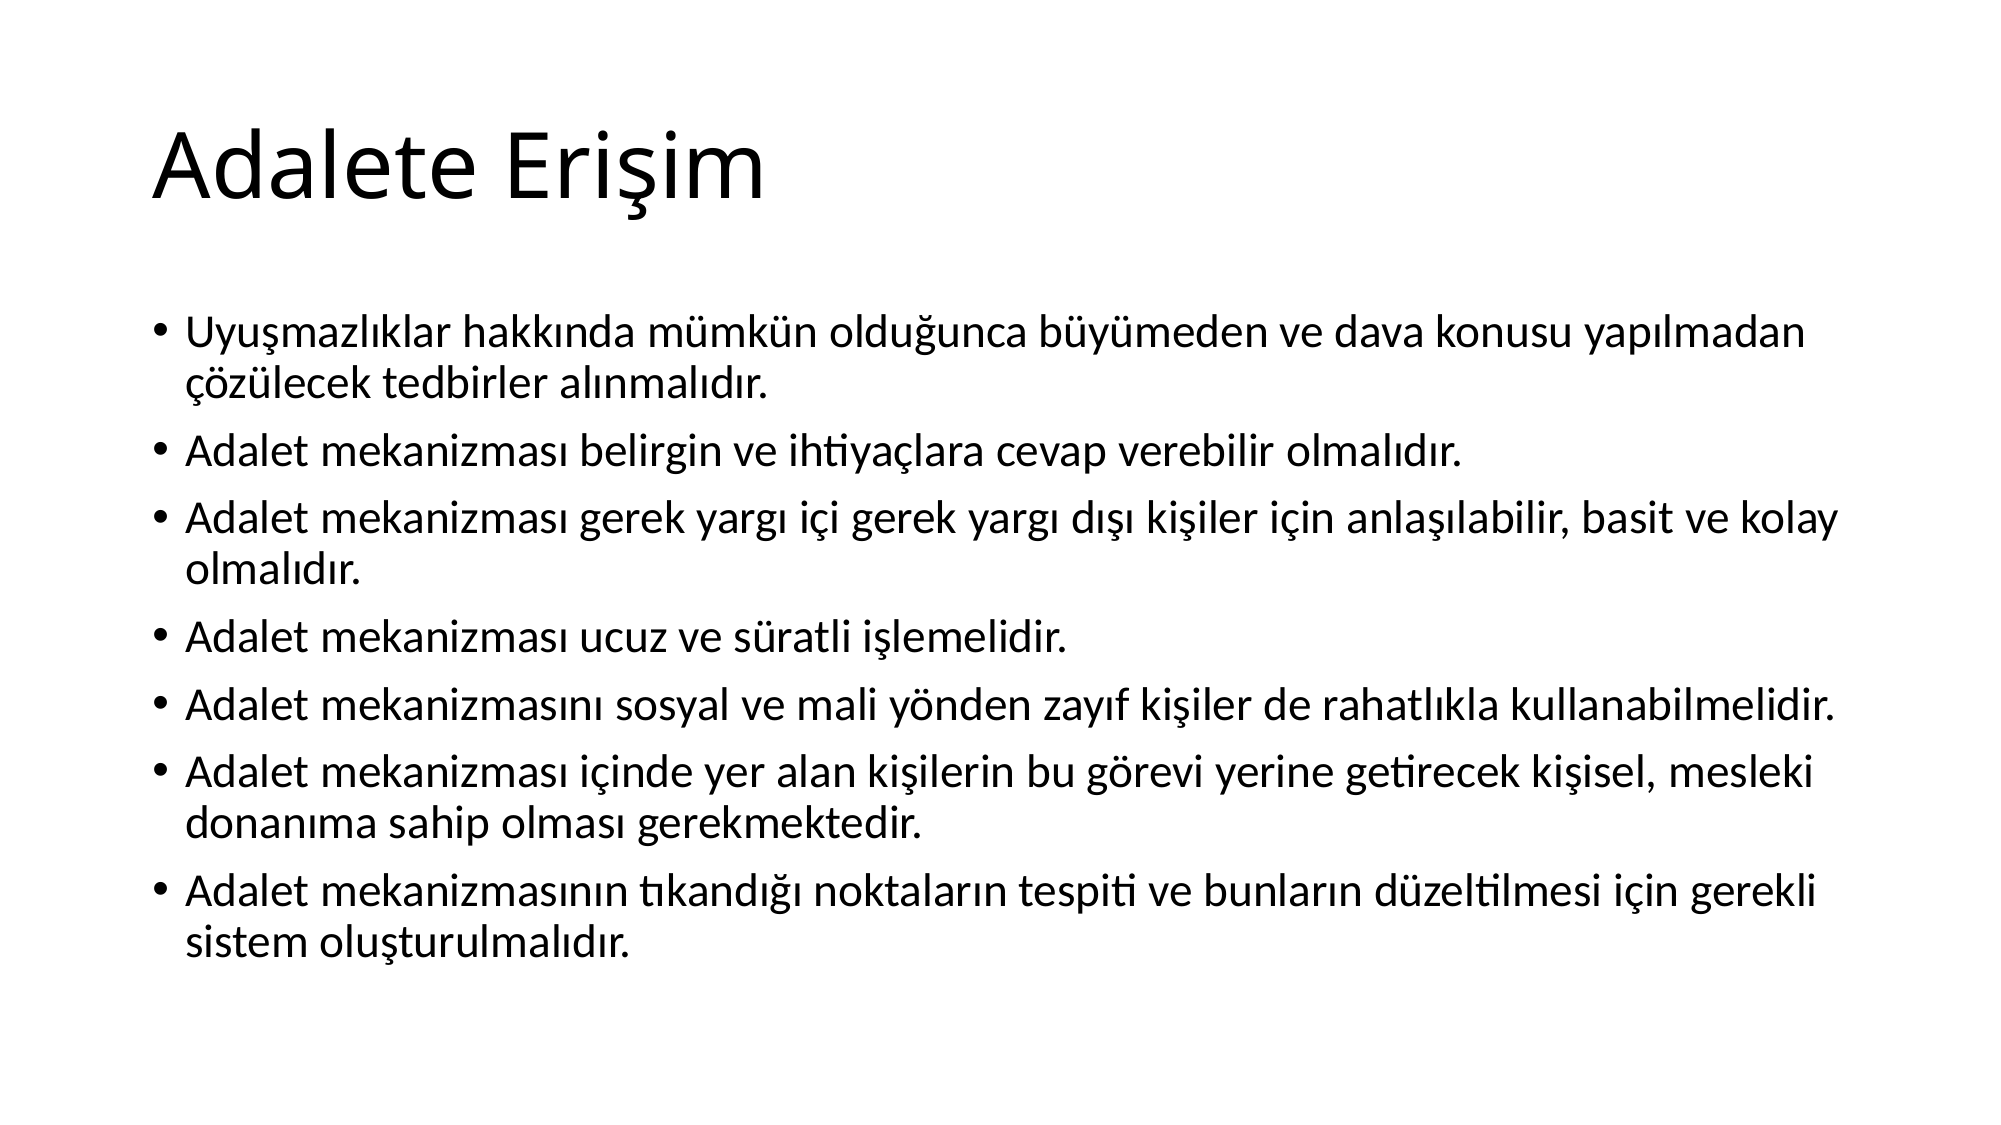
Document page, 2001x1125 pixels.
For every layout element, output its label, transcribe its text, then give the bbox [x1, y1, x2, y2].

title Adalete Erişim [137, 59, 1863, 278]
list Uyuşmazlıklar hakkında mümkün olduğunca büyümeden ve dava konusu yapılmadan çözülecek tedbirler alınmalıdır. Adalet mekanizması belirgin ve ihtiyaçlara cevap verebilir olmalıdır. Adalet mekanizması gerek yargı içi gerek yargı dışı kişiler için anlaşılabilir, basit ve kolay olmalıdır. Adalet mekanizması ucuz ve süratli işlemelidir. Adalet mekanizmasını sosyal ve mali yönden zayıf kişiler de rahatlıkla kullanabilmelidir. Adalet mekanizması içinde yer alan kişilerin bu görevi yerine getirecek kişisel, mesleki donanıma sahip olması gerekmektedir. Adalet mekanizmasının tıkandığı noktaların tespiti ve bunların düzeltilmesi için gerekli sistem oluşturulmalıdır. [137, 299, 1863, 1014]
